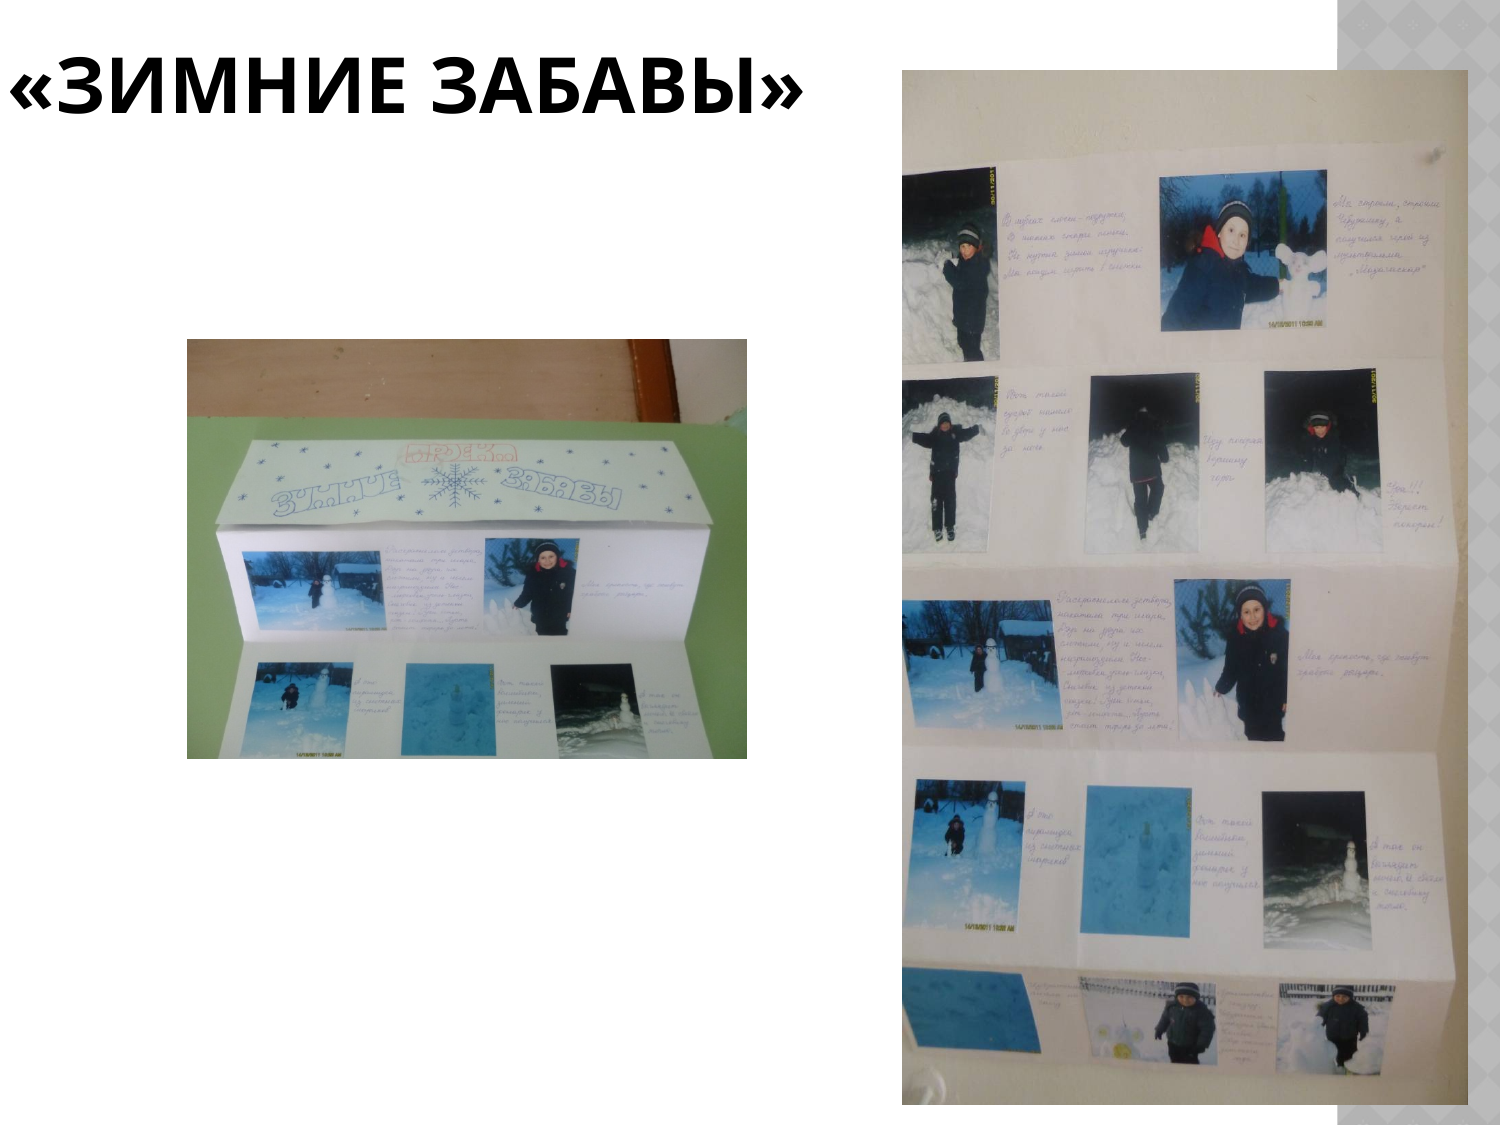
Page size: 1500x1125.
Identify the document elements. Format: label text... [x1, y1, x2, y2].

picture [901, 69, 1469, 1106]
title «Зимние забавы» [0, 35, 1350, 223]
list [187, 339, 747, 760]
